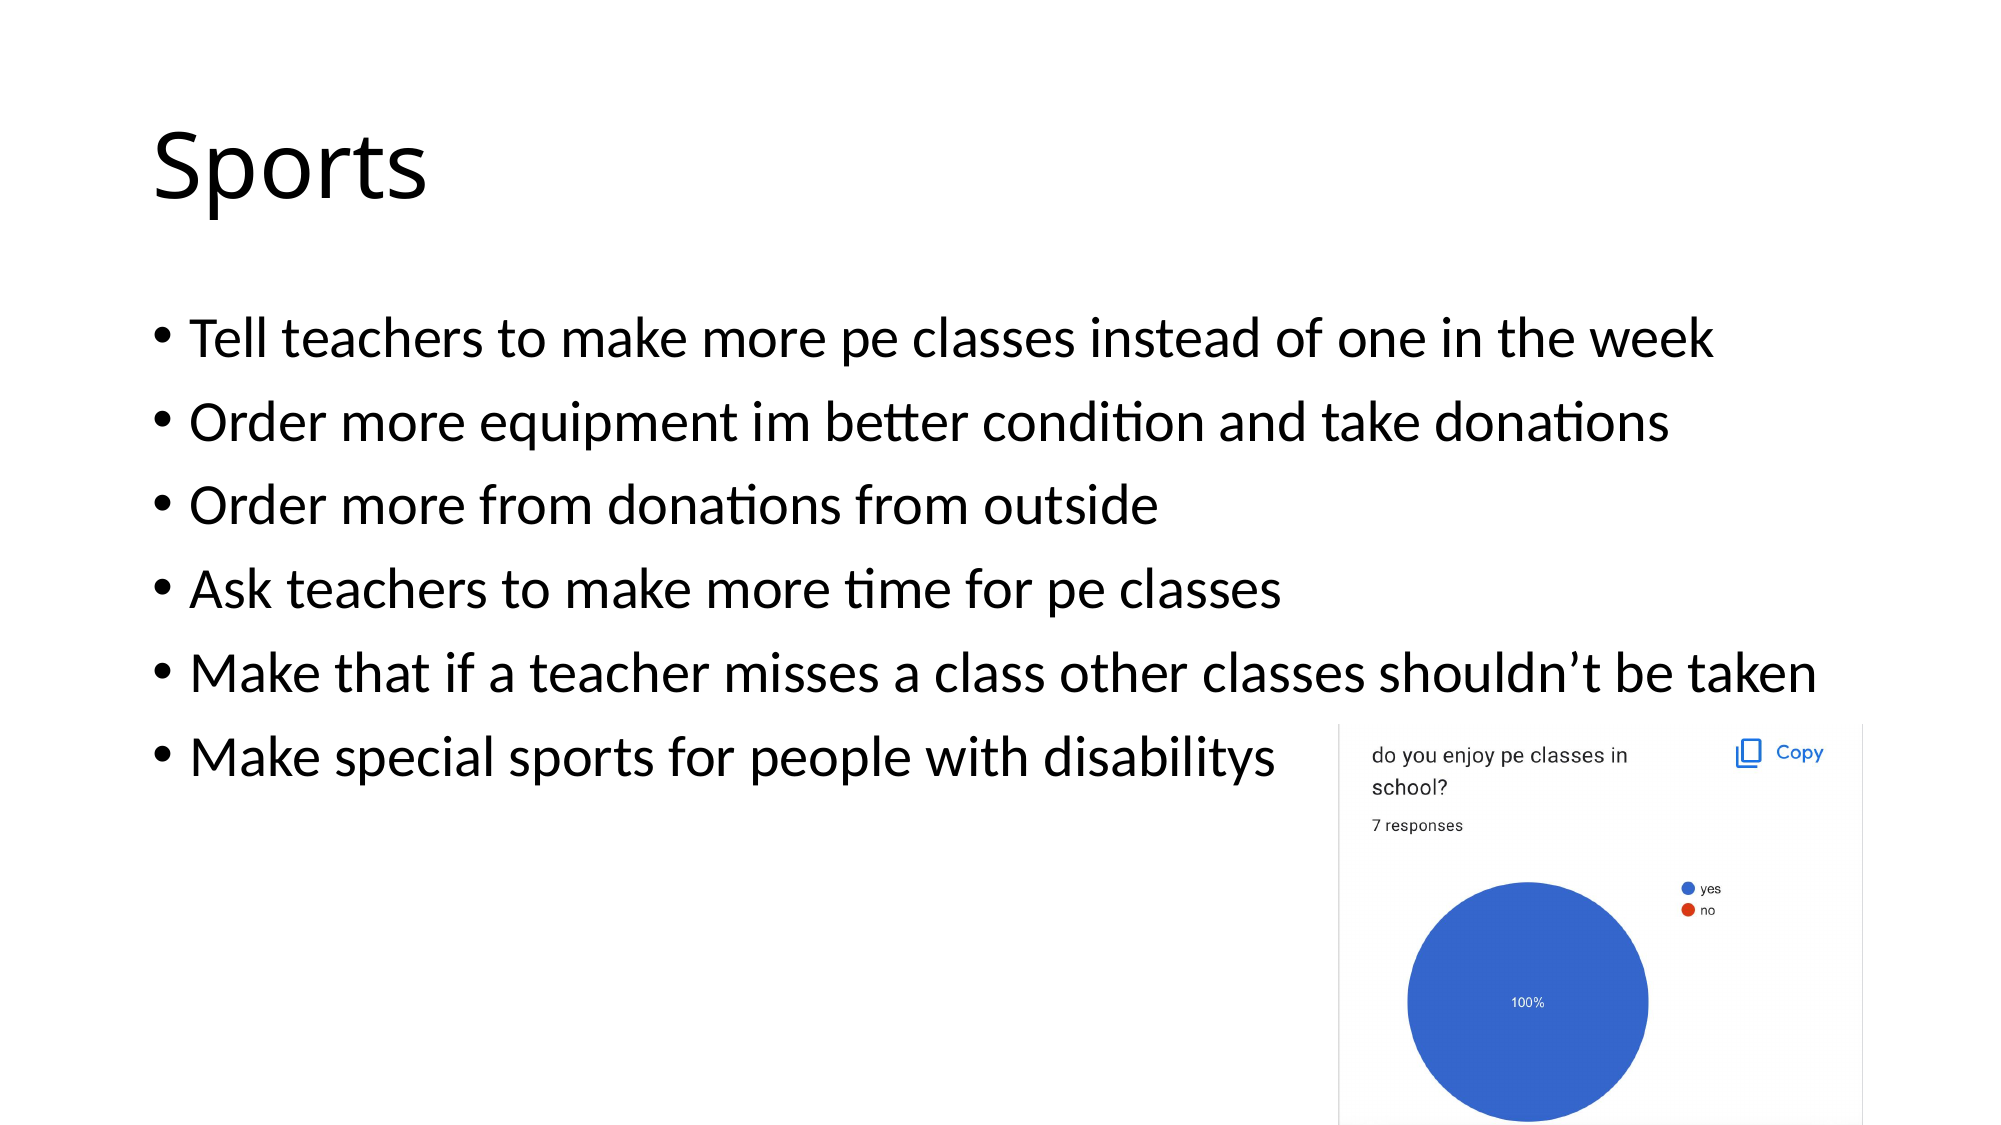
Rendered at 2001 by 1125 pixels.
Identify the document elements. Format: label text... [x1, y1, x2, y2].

picture [1338, 724, 1863, 1125]
list Tell teachers to make more pe classes instead of one in the week Order more equipment im better condition and take donations Order more from donations from outside Ask teachers to make more time for pe classes Make that if a teacher misses a class other classes shouldn’t be taken Make special sports for people with disabilitys [137, 299, 1863, 1014]
title Sports [137, 59, 1863, 278]
